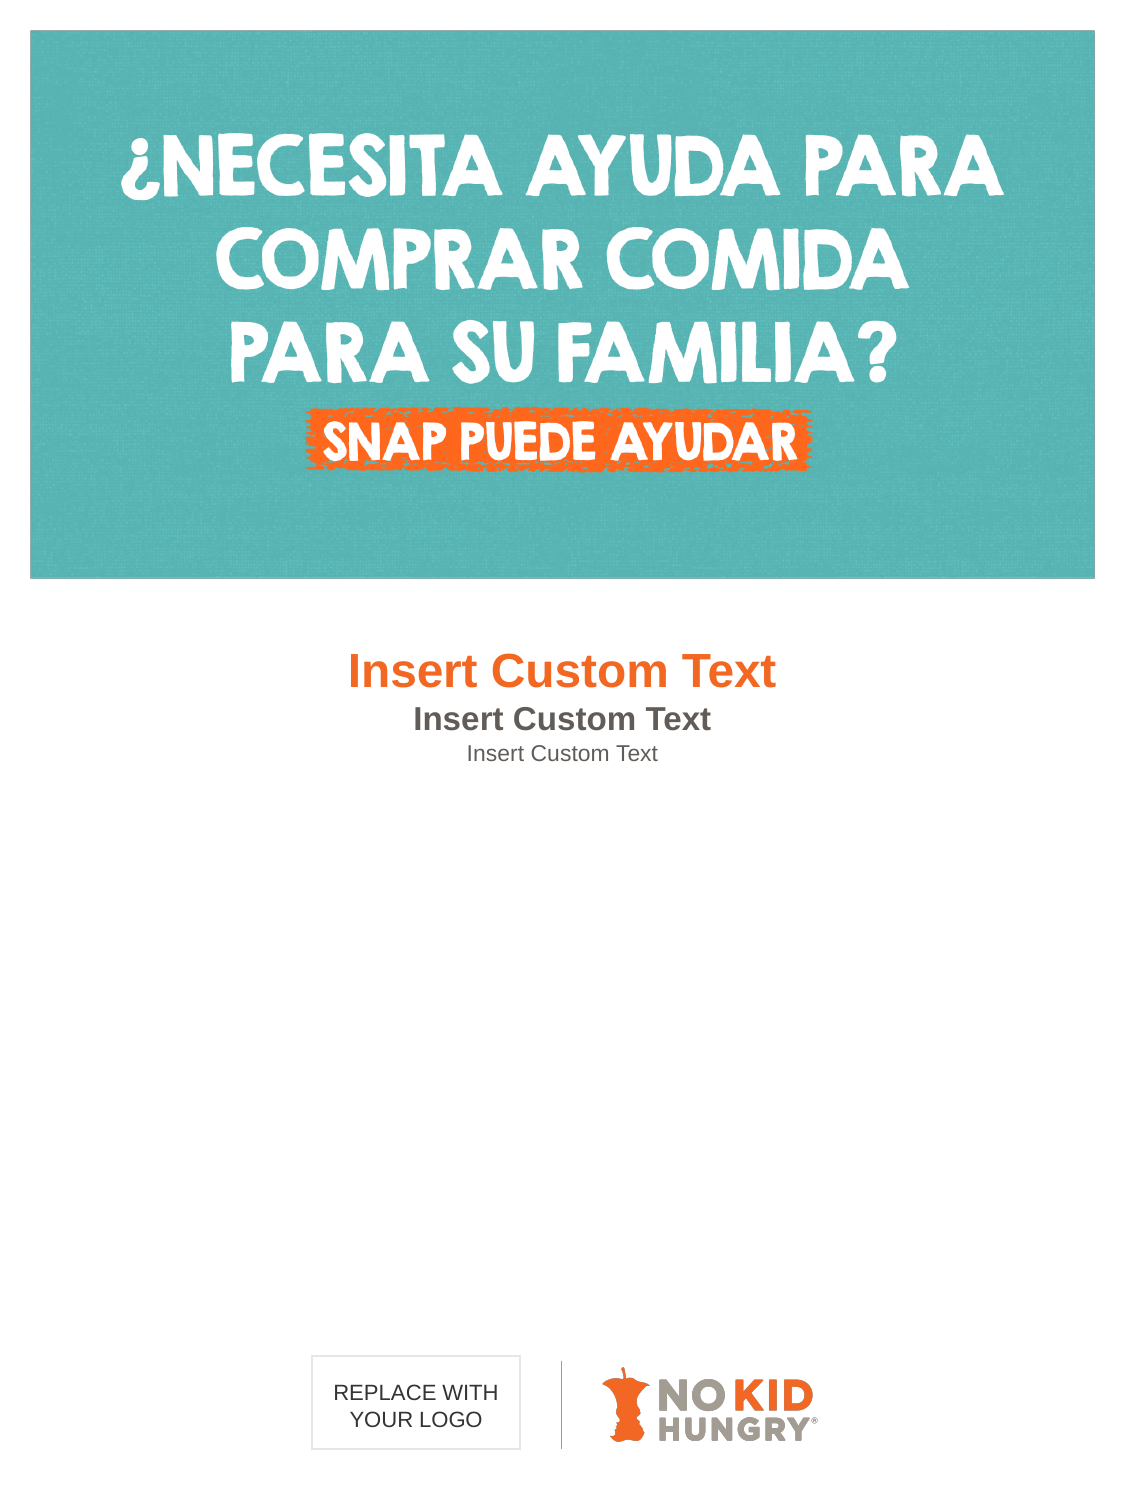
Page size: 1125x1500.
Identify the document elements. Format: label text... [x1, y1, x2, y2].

picture [0, 0, 1125, 1500]
text_box Insert Custom Text Insert Custom Text Insert Custom Text [120, 632, 1005, 774]
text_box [311, 1355, 521, 1450]
